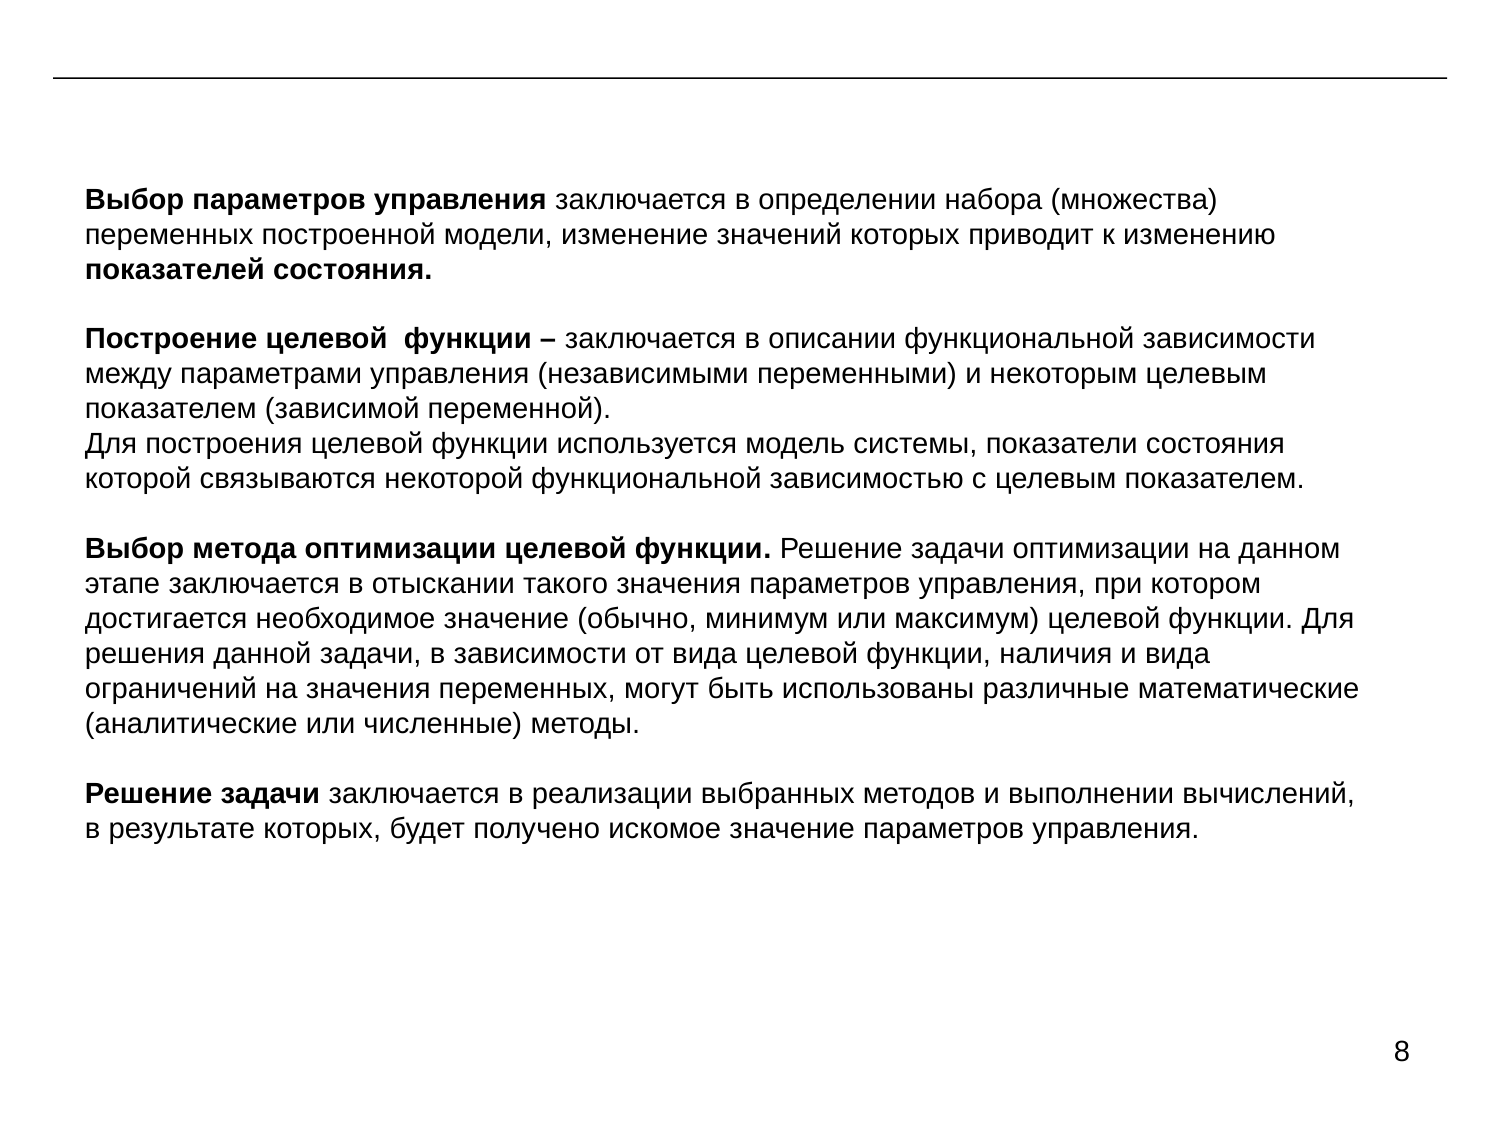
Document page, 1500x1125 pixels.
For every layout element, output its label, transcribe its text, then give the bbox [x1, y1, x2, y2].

slide_number 8 [1074, 1024, 1426, 1103]
text_box Выбор параметров управления заключается в определении набора (множества) переменных построенной модели, изменение значений которых приводит к изменению показателей состояния. Построение целевой функции – заключается в описании функциональной зависимости между параметрами управления (независимыми переменными) и некоторым целевым показателем (зависимой переменной). Для построения целевой функции используется модель системы, показатели состояния которой связываются некоторой функциональной зависимостью с целевым показателем. Выбор метода оптимизации целевой функции. Решение задачи оптимизации на данном этапе заключается в отыскании такого значения параметров управления, при котором достигается необходимое значение (обычно, минимум или максимум) целевой функции. Для решения данной задачи, в зависимости от вида целевой функции, наличия и вида ограничений на значения переменных, могут быть использованы различные математические (аналитические или численные) методы. Решение задачи заключается в реализации выбранных методов и выполнении вычислений, в результате которых, будет получено искомое значение параметров управления. [70, 172, 1393, 892]
